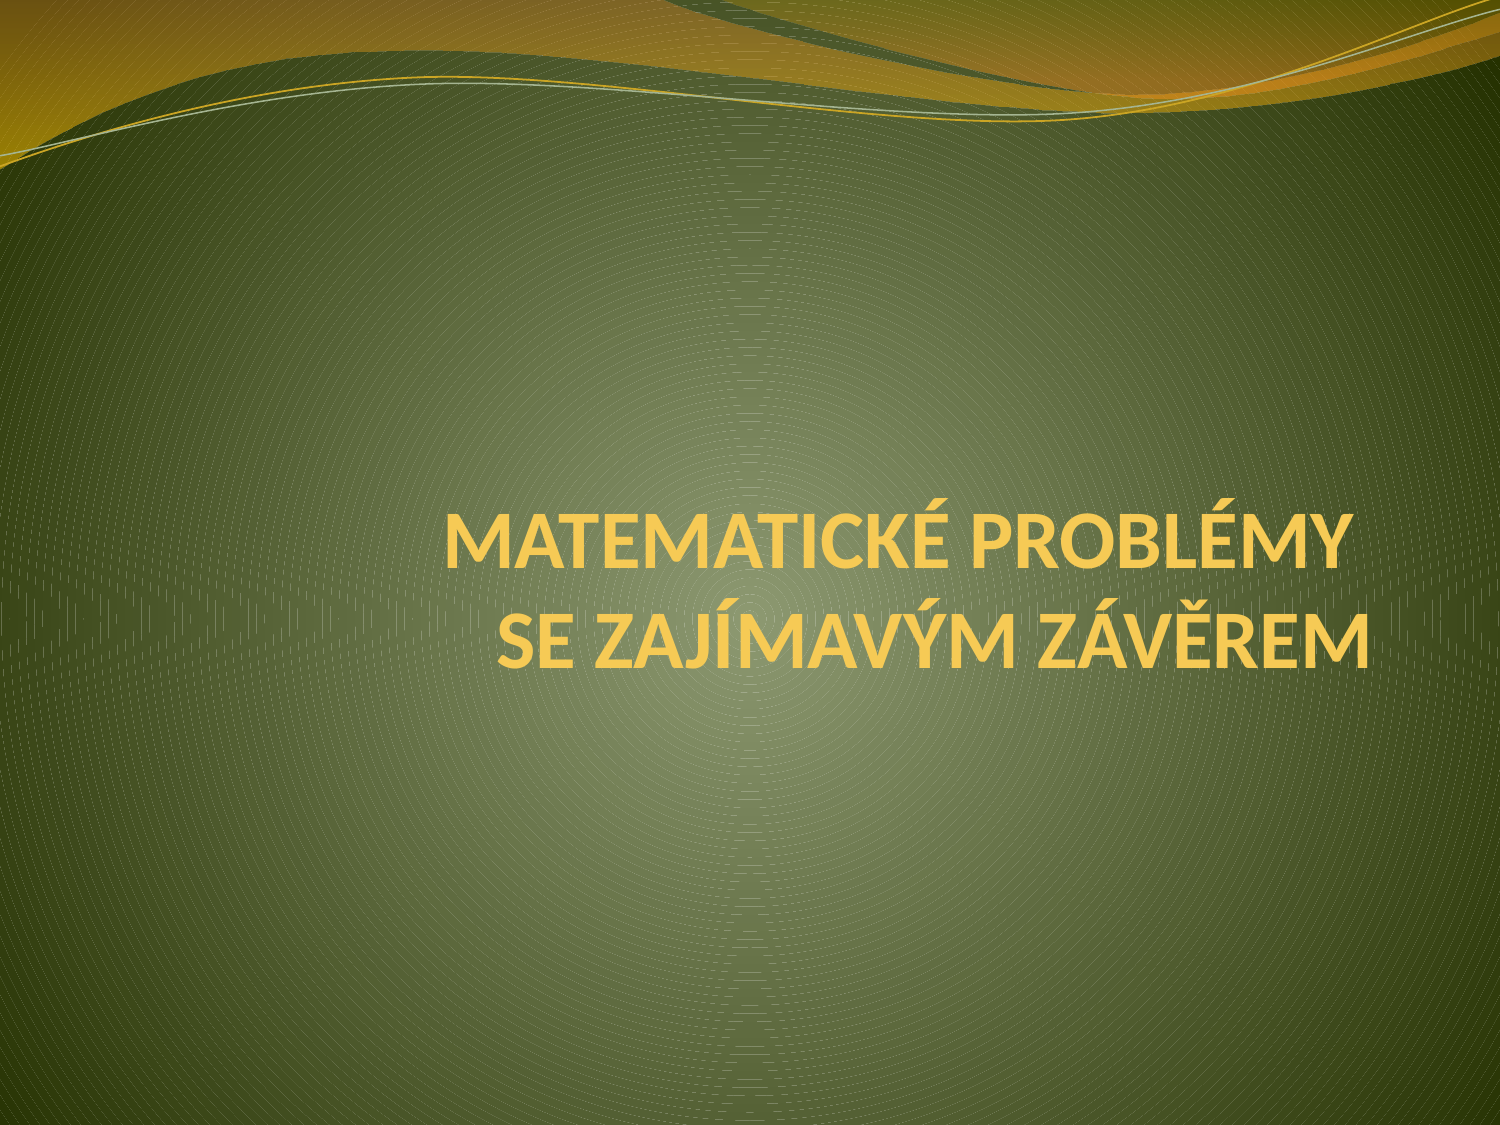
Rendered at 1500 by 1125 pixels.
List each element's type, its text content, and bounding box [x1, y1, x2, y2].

title MATEMATICKÉ PROBLÉMY SE ZAJÍMAVÝM ZÁVĚREM [88, 385, 1377, 686]
